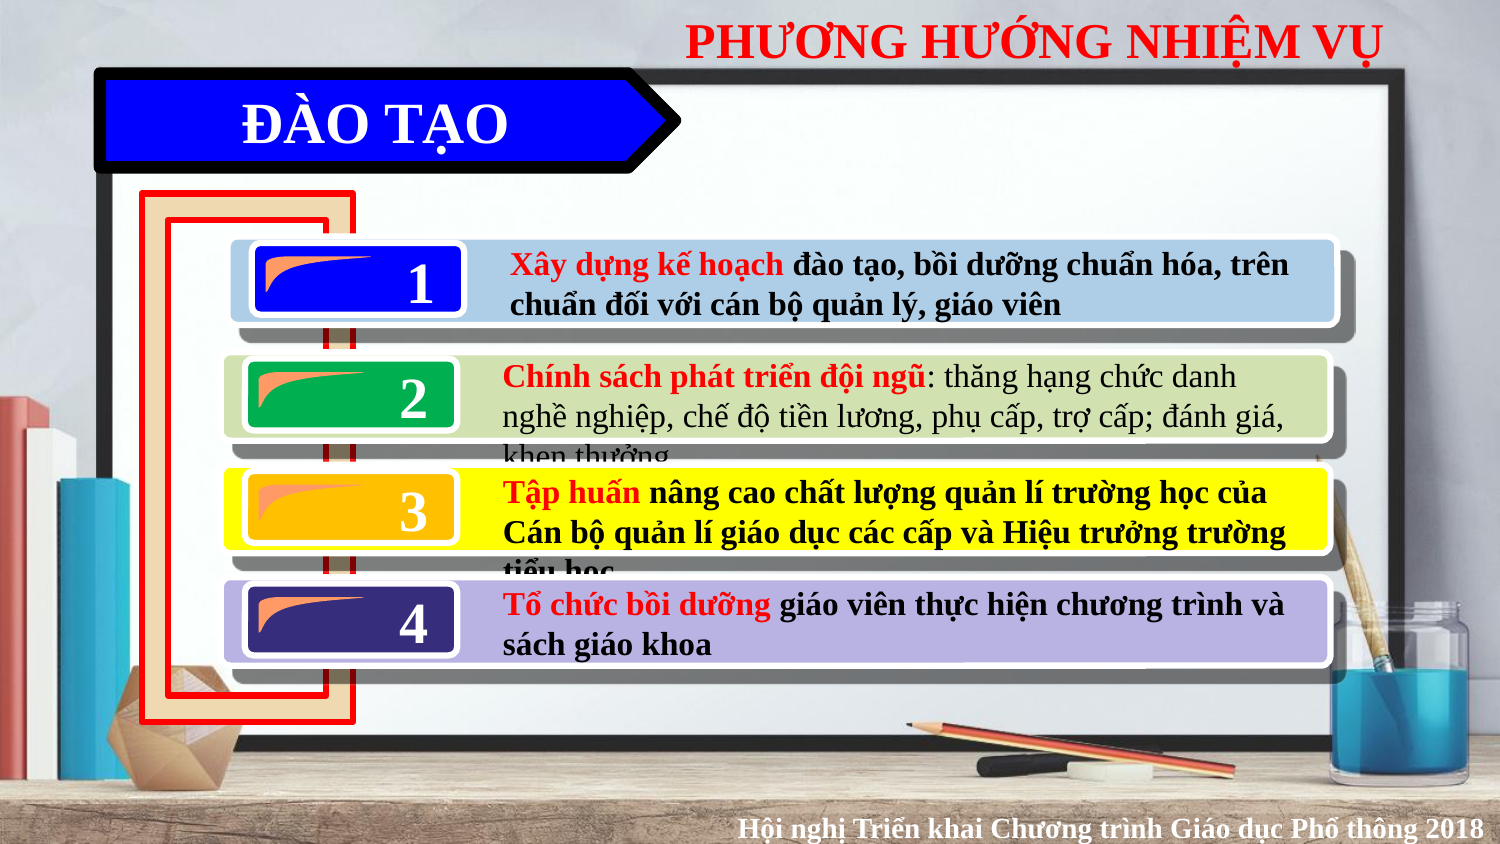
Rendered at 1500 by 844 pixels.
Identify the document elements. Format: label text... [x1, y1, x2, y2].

text_box PHƯƠNG HƯỚNG NHIỆM VỤ [375, 1, 1400, 76]
text_box Hội nghị Triển khai Chương trình Giáo dục Phổ thông 2018 [0, 802, 1500, 844]
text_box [220, 346, 1331, 461]
picture [0, 0, 1500, 802]
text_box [220, 462, 1331, 574]
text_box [227, 234, 1338, 331]
text_box [140, 191, 355, 724]
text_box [220, 574, 1331, 672]
text_box ĐÀO TẠO [97, 71, 678, 170]
